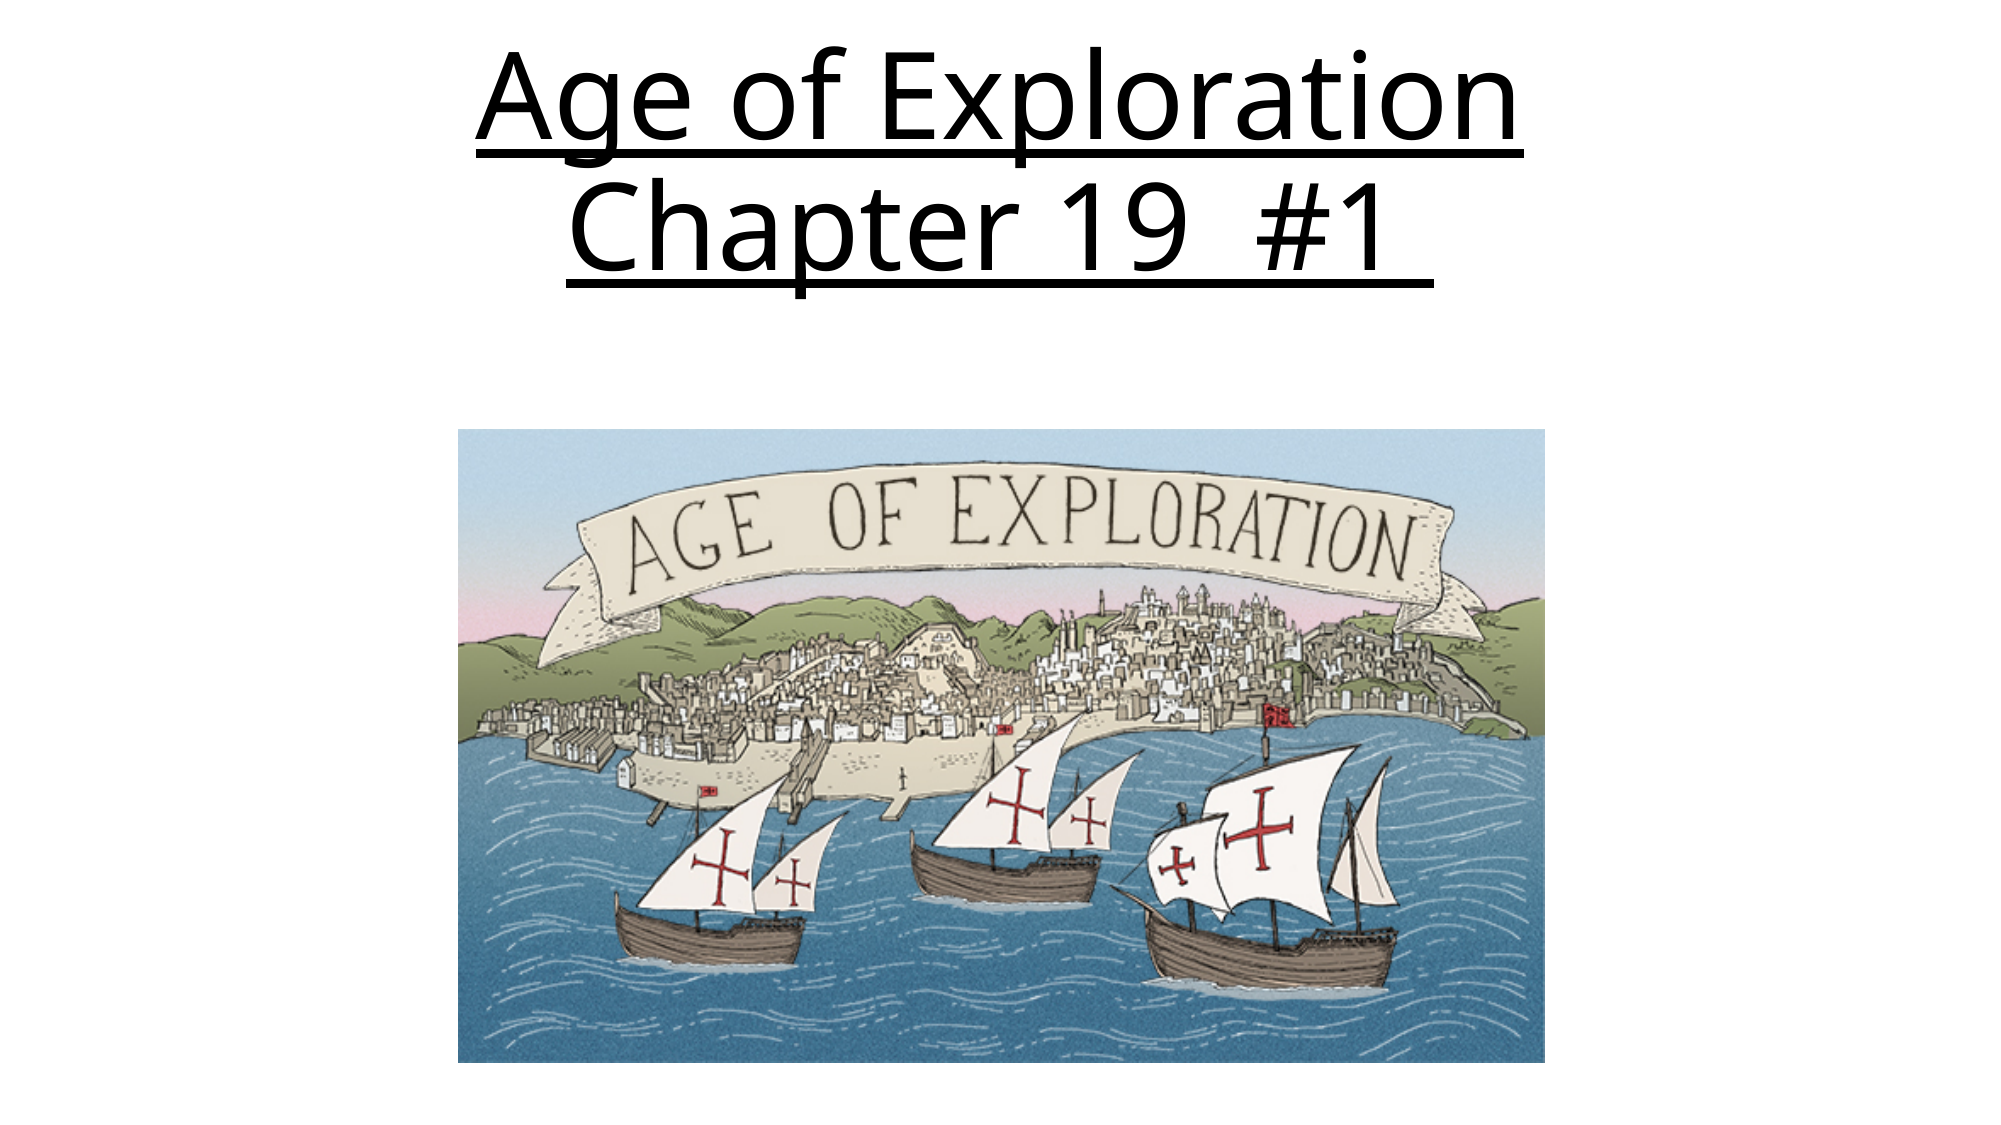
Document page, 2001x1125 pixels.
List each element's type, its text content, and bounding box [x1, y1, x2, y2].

picture [458, 429, 1545, 1063]
title Age of Exploration Chapter 19 #1 [249, 25, 1750, 305]
